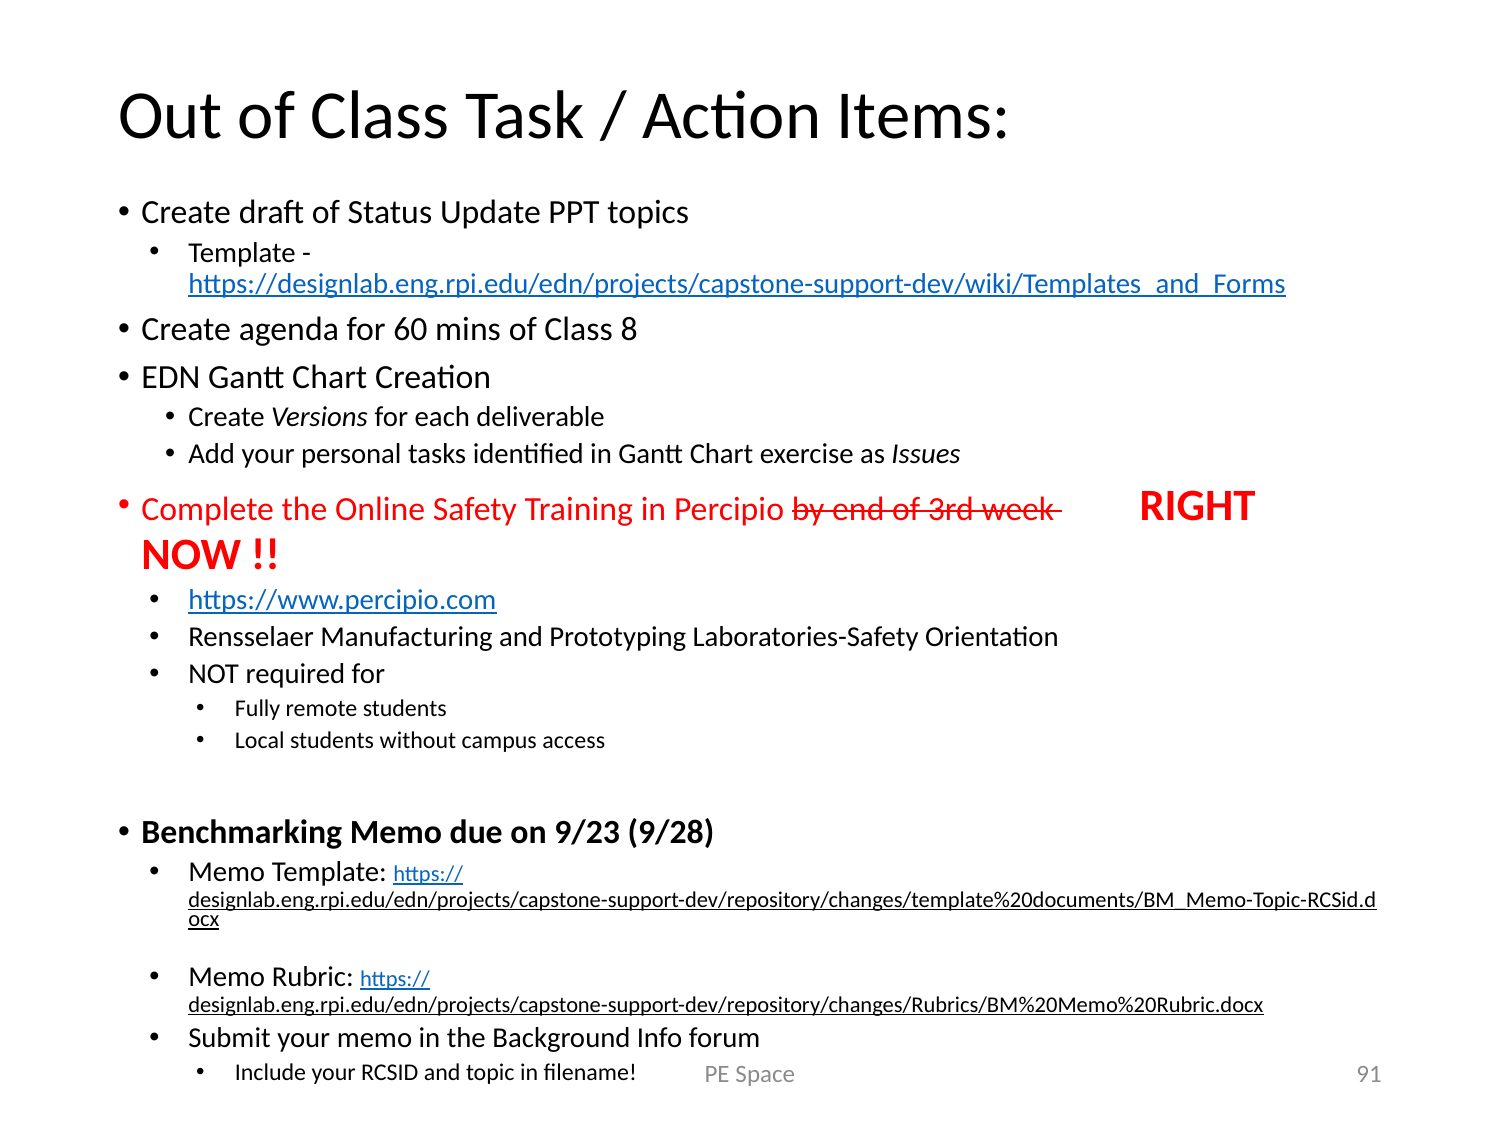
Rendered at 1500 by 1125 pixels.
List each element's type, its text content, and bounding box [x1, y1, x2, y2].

slide_number 91 [1059, 1042, 1397, 1103]
title Out of Class Task / Action Items: [103, 7, 1397, 187]
footer PE Space [496, 1042, 1004, 1103]
list Create draft of Status Update PPT topics Template - https://designlab.eng.rpi.edu/edn/projects/capstone-support-dev/wiki/Templates_and_Forms Create agenda for 60 mins of Class 8 EDN Gantt Chart Creation Create Versions for each deliverable Add your personal tasks identified in Gantt Chart exercise as Issues Complete the Online Safety Training in Percipio by end of 3rd week RIGHT NOW !! https://www.percipio.com Rensselaer Manufacturing and Prototyping Laboratories-Safety Orientation NOT required for Fully remote students Local students without campus access Benchmarking Memo due on 9/23 (9/28) Memo Template: https://designlab.eng.rpi.edu/edn/projects/capstone-support-dev/repository/changes/template%20documents/BM_Memo-Topic-RCSid.docx Memo Rubric: https://designlab.eng.rpi.edu/edn/projects/capstone-support-dev/repository/changes/Rubrics/BM%20Memo%20Rubric.docx Submit your memo in the Background Info forum Include your RCSID and topic in filename! [103, 187, 1397, 1075]
